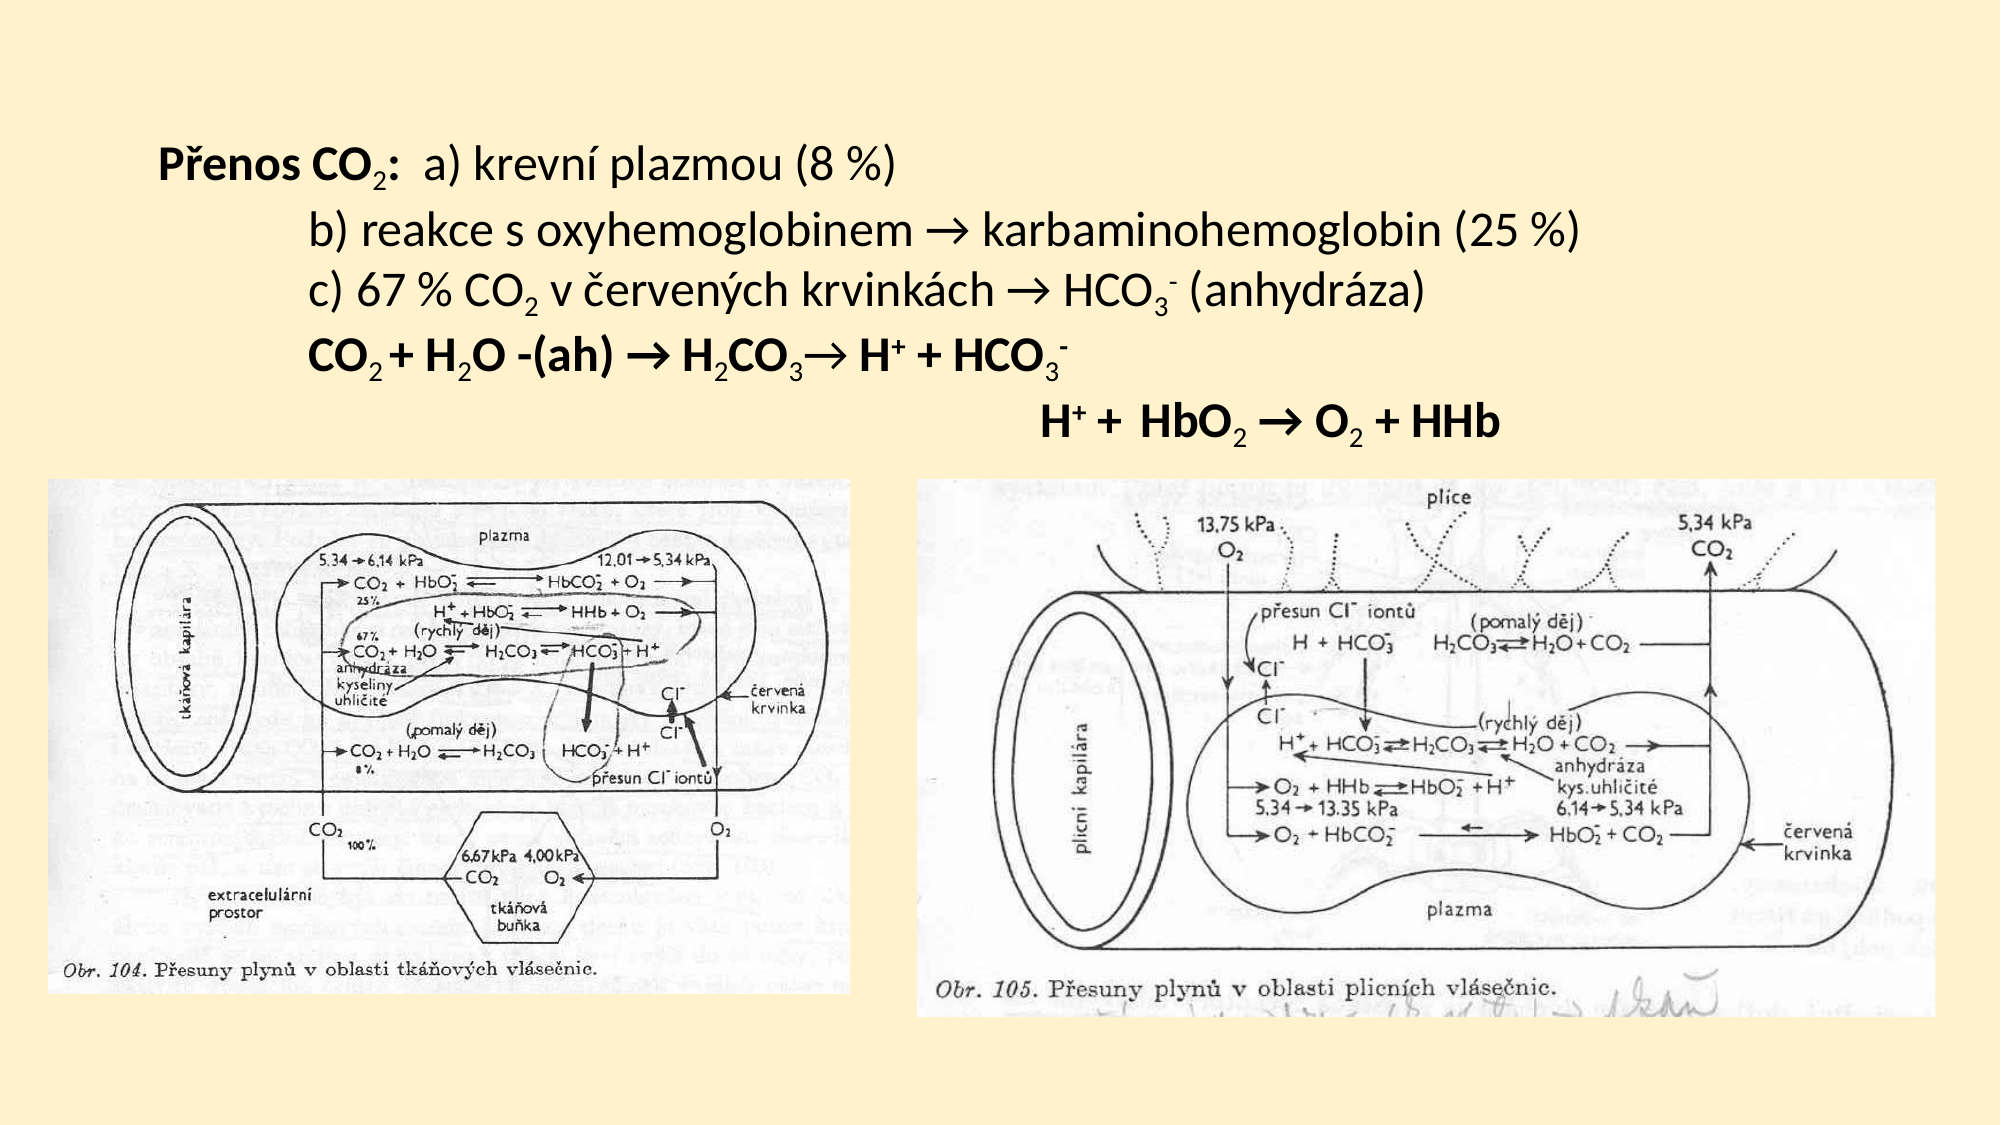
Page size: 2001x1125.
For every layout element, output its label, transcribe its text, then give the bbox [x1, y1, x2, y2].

text_box Přenos CO2: a) krevní plazmou (8 %) b) reakce s oxyhemoglobinem → karbaminohemoglobin (25 %) c) 67 % CO2 v červených krvinkách → HCO3- (anhydráza) CO2 + H2O -(ah) → H2CO3→ H+ + HCO3- H+ + HbO2 → O2 + HHb [143, 122, 1648, 461]
picture [47, 479, 850, 994]
picture [917, 479, 1936, 1017]
